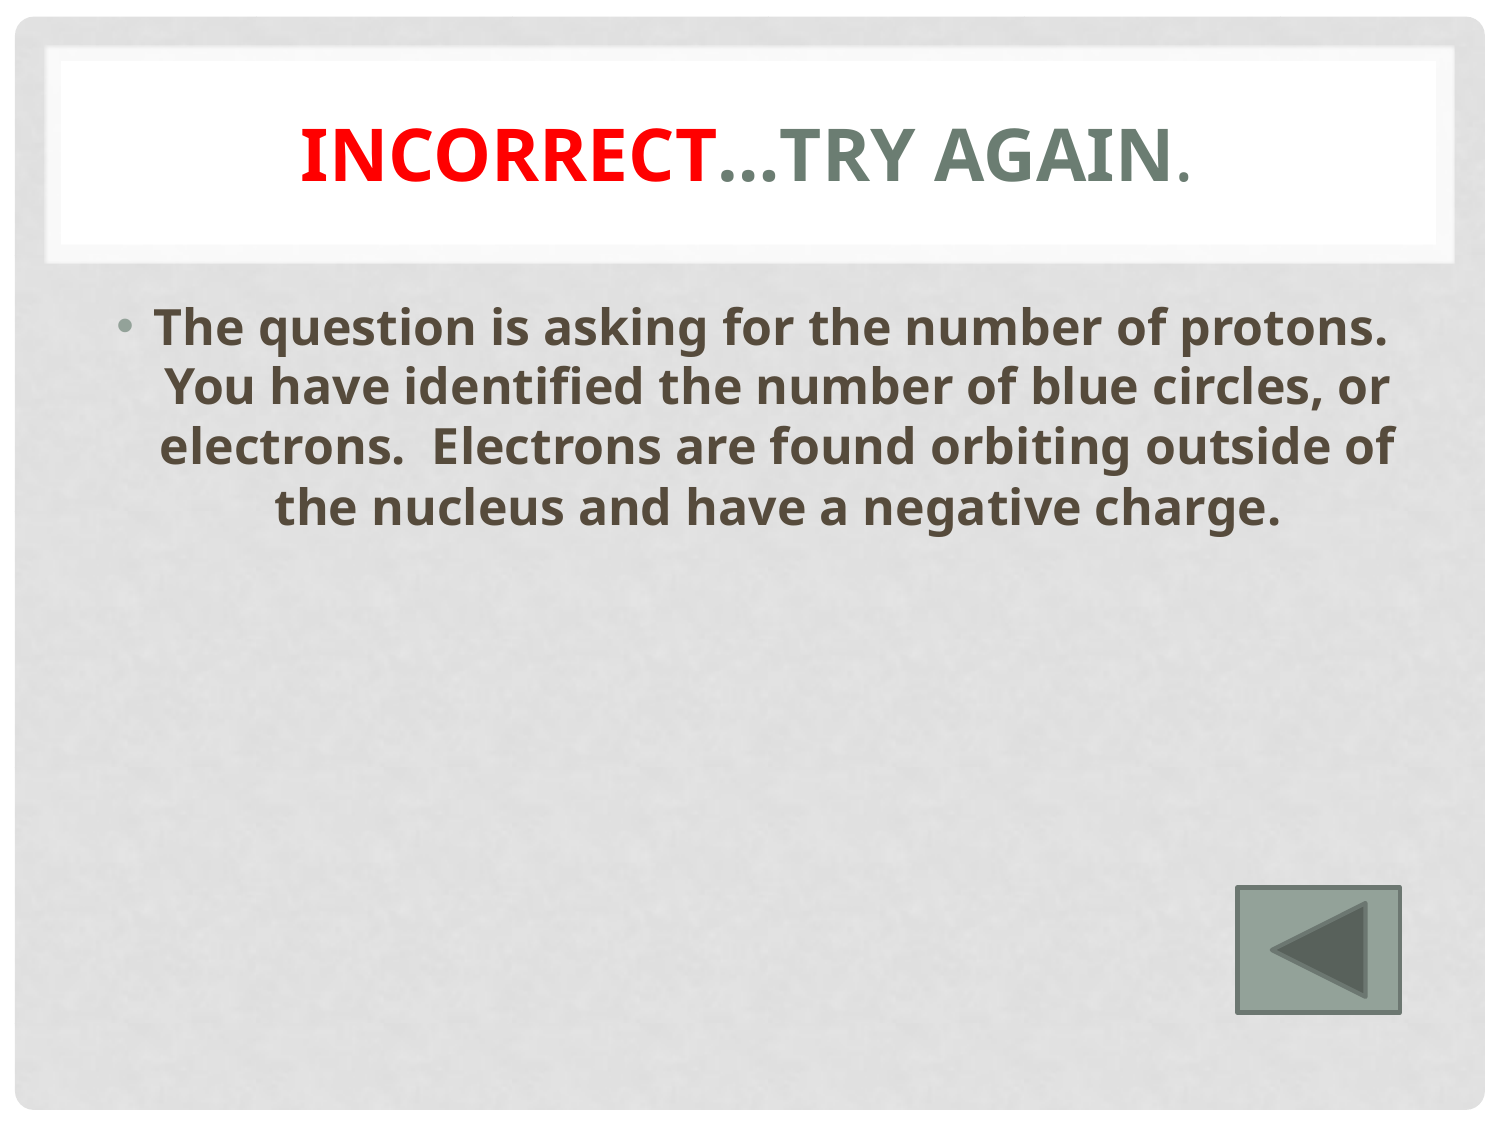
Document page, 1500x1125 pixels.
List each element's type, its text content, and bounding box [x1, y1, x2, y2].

list The question is asking for the number of protons. You have identified the number of blue circles, or electrons. Electrons are found orbiting outside of the nucleus and have a negative charge. [75, 287, 1425, 1005]
text_box [1235, 885, 1402, 1015]
title Incorrect…try again. [69, 66, 1425, 238]
